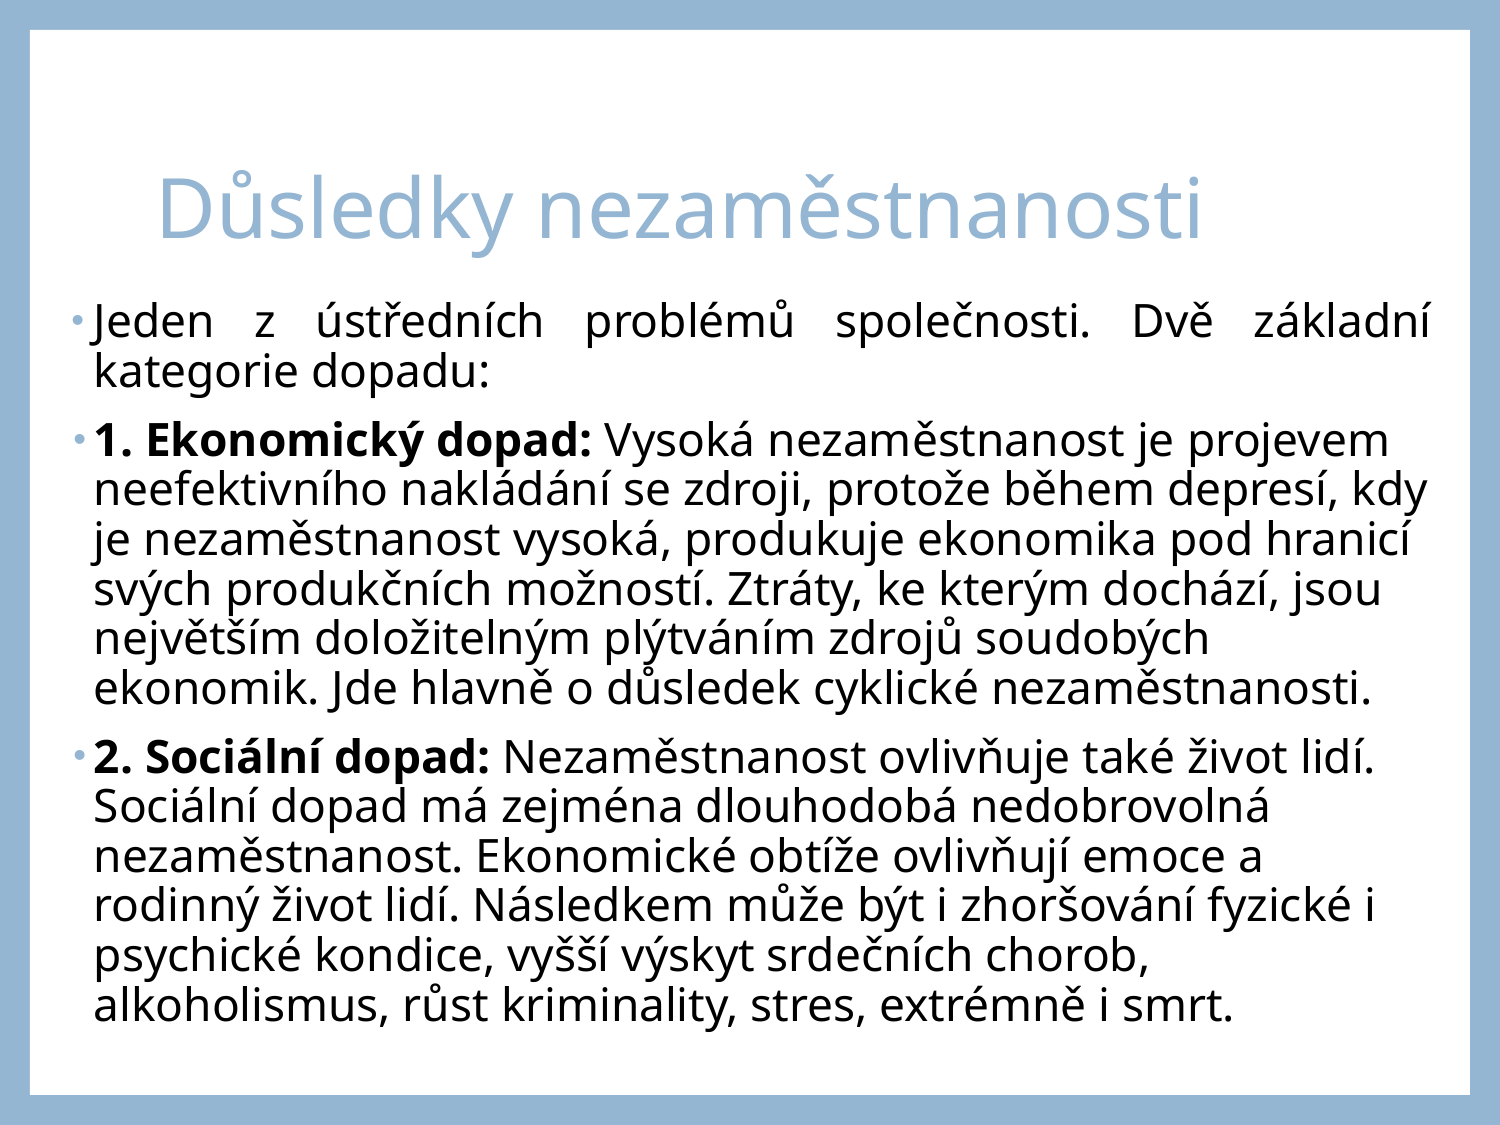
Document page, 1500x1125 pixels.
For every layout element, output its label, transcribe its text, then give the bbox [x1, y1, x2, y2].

list Jeden z ústředních problémů společnosti. Dvě základní kategorie dopadu: 1. Ekonomický dopad: Vysoká nezaměstnanost je projevem neefektivního nakládání se zdroji, protože během depresí, kdy je nezaměstnanost vysoká, produkuje ekonomika pod hranicí svých produkčních možností. Ztráty, ke kterým dochází, jsou největším doložitelným plýtváním zdrojů soudobých ekonomik. Jde hlavně o důsledek cyklické nezaměstnanosti. 2. Sociální dopad: Nezaměstnanost ovlivňuje také život lidí. Sociální dopad má zejména dlouhodobá nedobrovolná nezaměstnanost. Ekonomické obtíže ovlivňují emoce a rodinný život lidí. Následkem může být i zhoršování fyzické i psychické kondice, vyšší výskyt srdečních chorob, alkoholismus, růst kriminality, stres, extrémně i smrt. [53, 290, 1447, 1047]
title Důsledky nezaměstnanosti [140, 99, 1356, 290]
